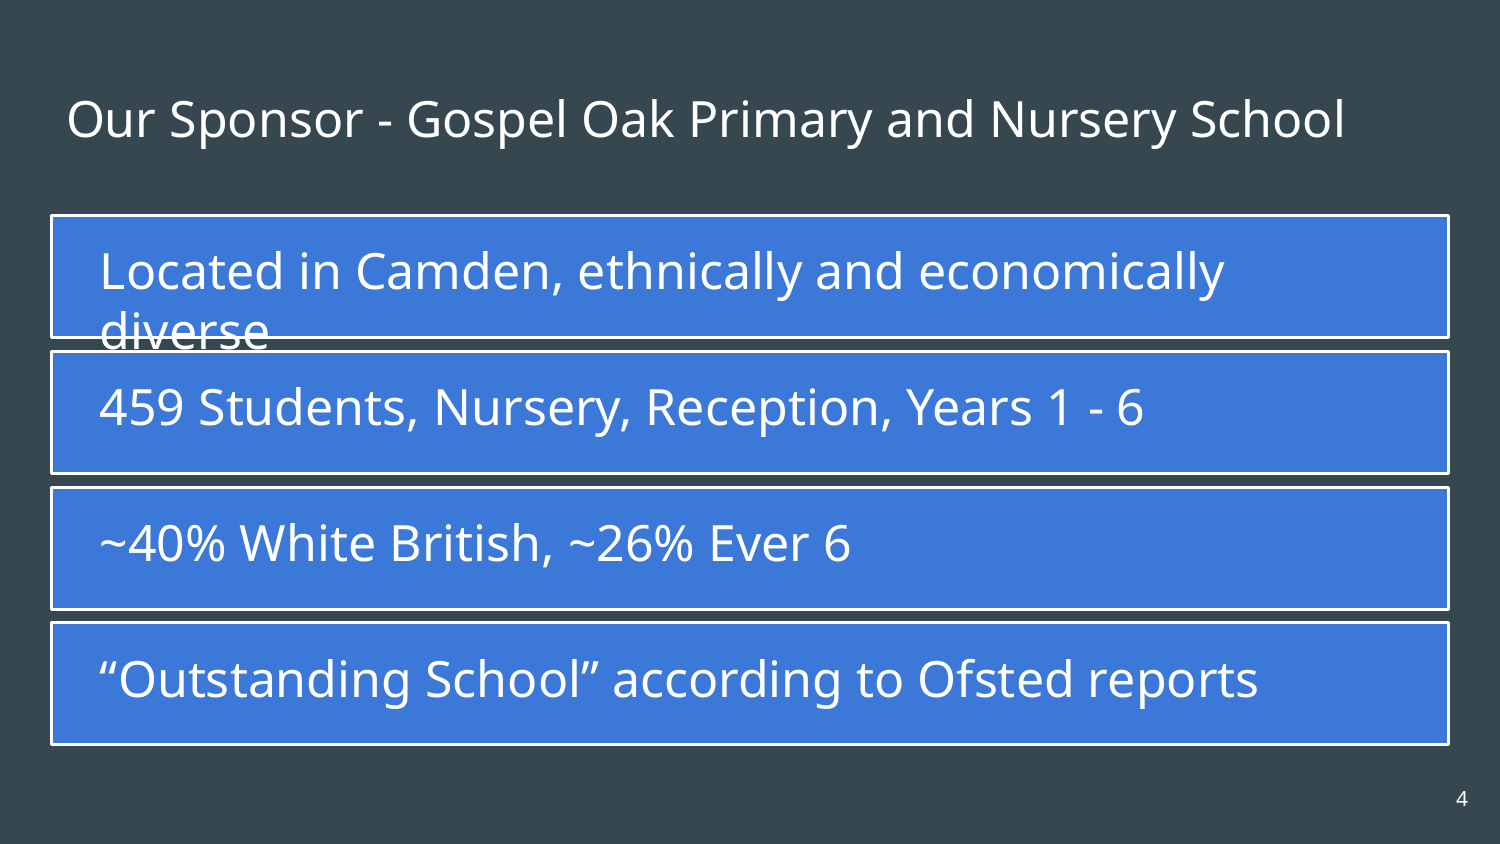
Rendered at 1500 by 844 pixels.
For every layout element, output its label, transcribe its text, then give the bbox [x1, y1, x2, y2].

text_box Located in Camden, ethnically and economically diverse [85, 224, 1415, 328]
text_box [51, 622, 1449, 745]
text_box [51, 351, 1449, 474]
text_box 459 Students, Nursery, Reception, Years 1 - 6 [85, 360, 1415, 464]
text_box “Outstanding School” according to Ofsted reports [85, 632, 1415, 736]
slide_number ‹#› [1396, 767, 1483, 833]
text_box ~40% White British, ~26% Ever 6 [85, 496, 1415, 600]
title Our Sponsor - Gospel Oak Primary and Nursery School [51, 72, 1449, 167]
text_box [51, 487, 1449, 610]
text_box [51, 215, 1449, 338]
